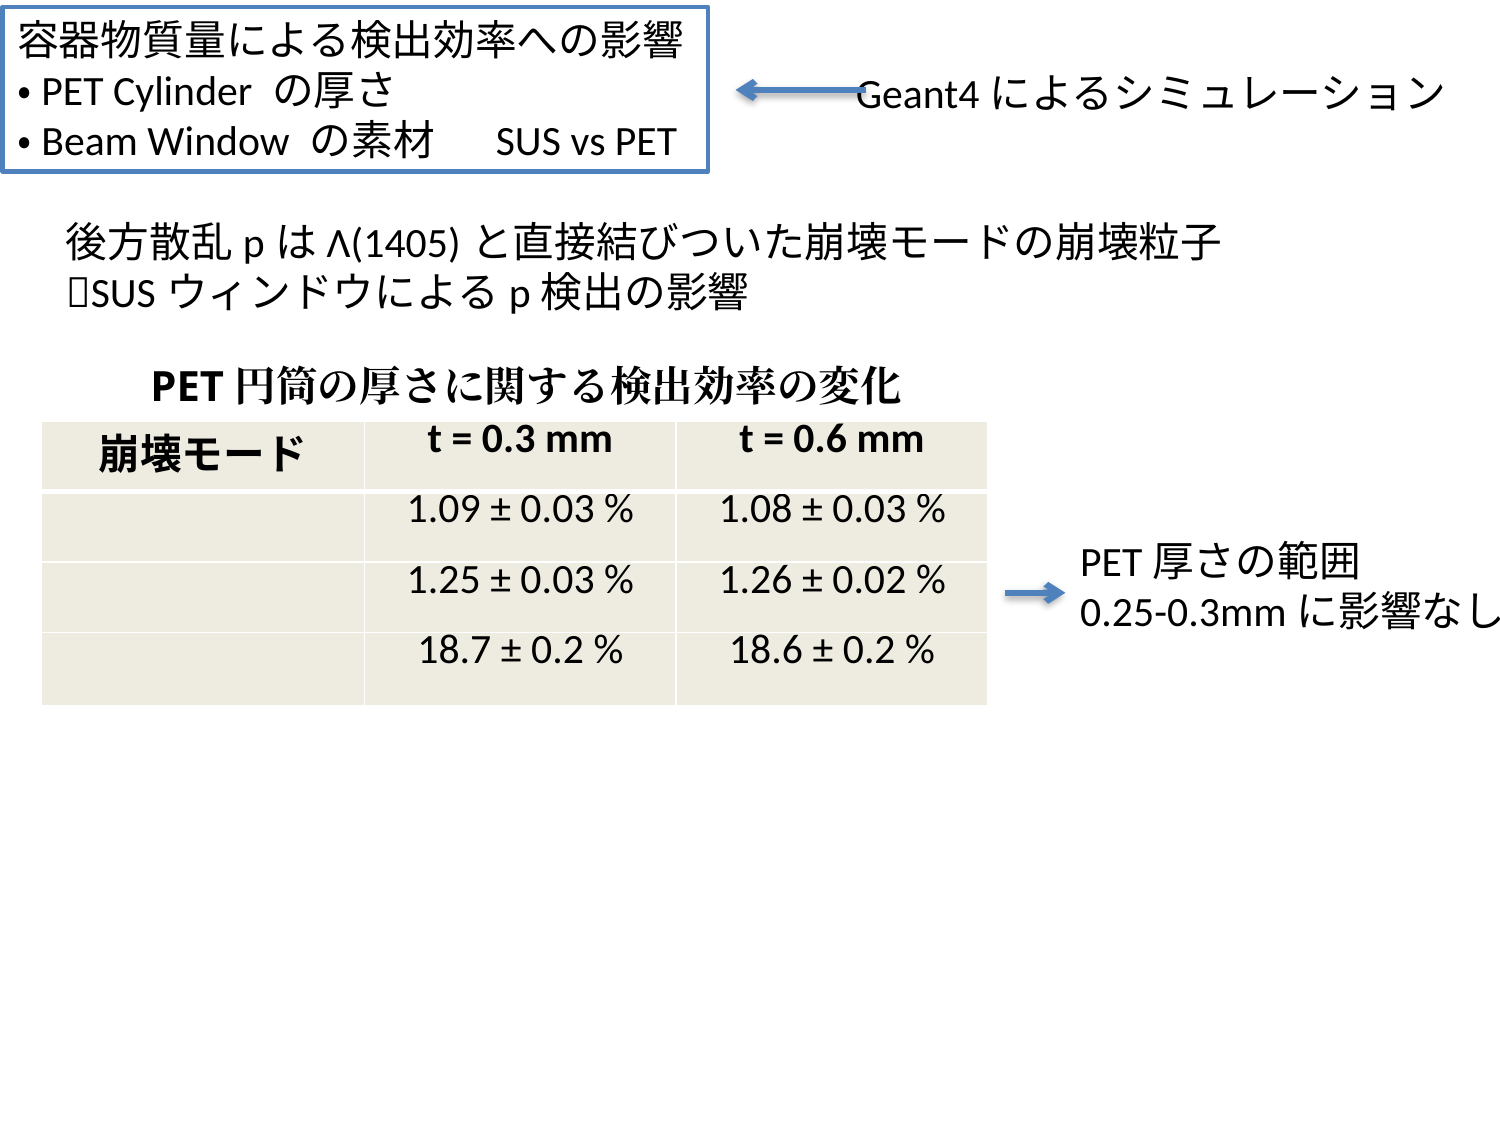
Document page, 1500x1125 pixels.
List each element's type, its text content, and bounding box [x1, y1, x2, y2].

text_box 容器物質量による検出効率への影響 ・PET Cylinder の厚さ ・Beam Window の素材 SUS vs PET [0, 5, 710, 174]
text_box PET円筒の厚さに関する検出効率の変化 [0, 351, 993, 417]
text_box Geant4によるシミュレーション [841, 59, 1461, 125]
text_box PET厚さの範囲 0.25-0.3mmに影響なし [1065, 527, 1500, 643]
